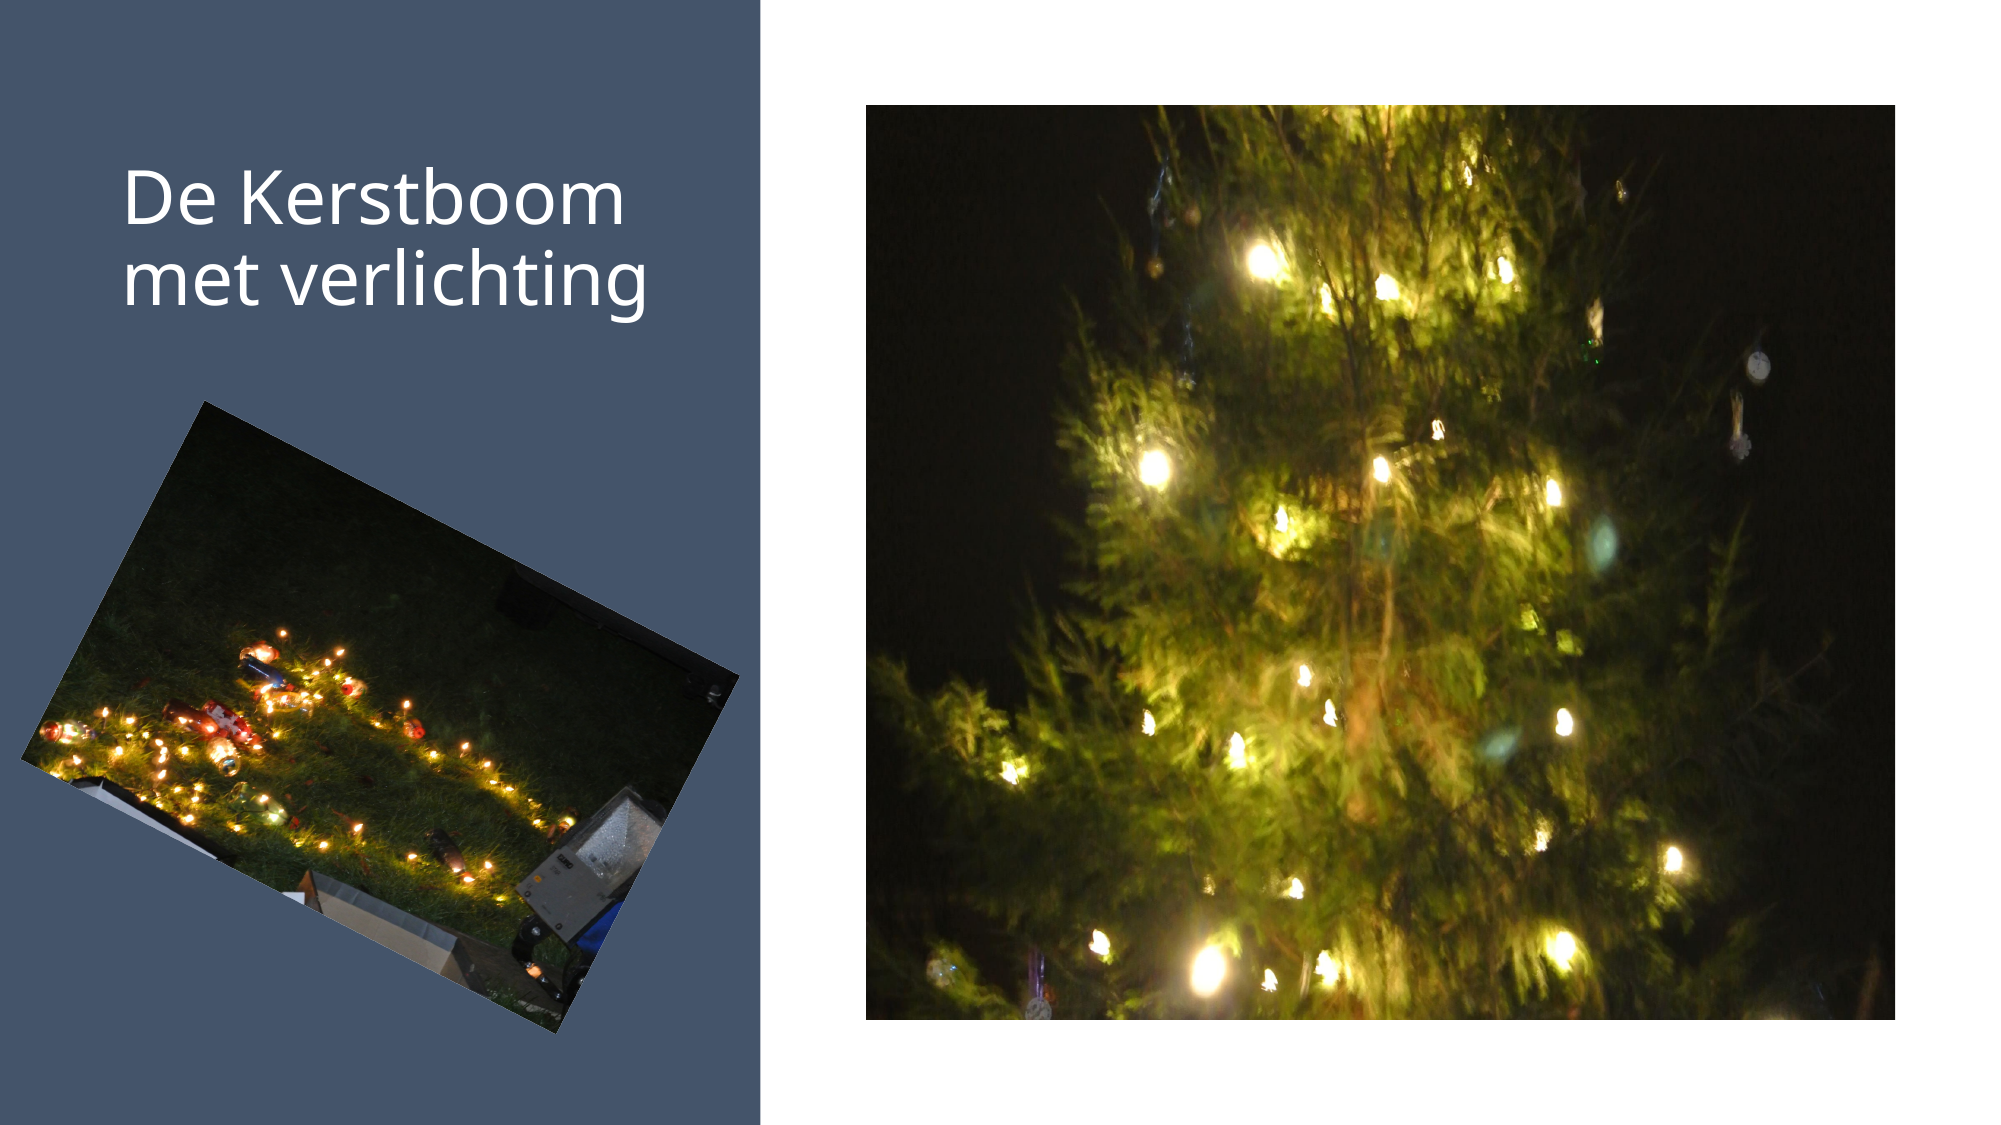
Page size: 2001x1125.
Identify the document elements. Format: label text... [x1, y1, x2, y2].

title De Kerstboom met verlichting [106, 103, 708, 379]
text_box [0, 0, 761, 1125]
picture [333, 919, 615, 1034]
picture [147, 402, 427, 516]
picture [681, 647, 739, 789]
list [79, 516, 681, 919]
picture [867, 47, 1894, 1078]
picture [22, 649, 79, 789]
